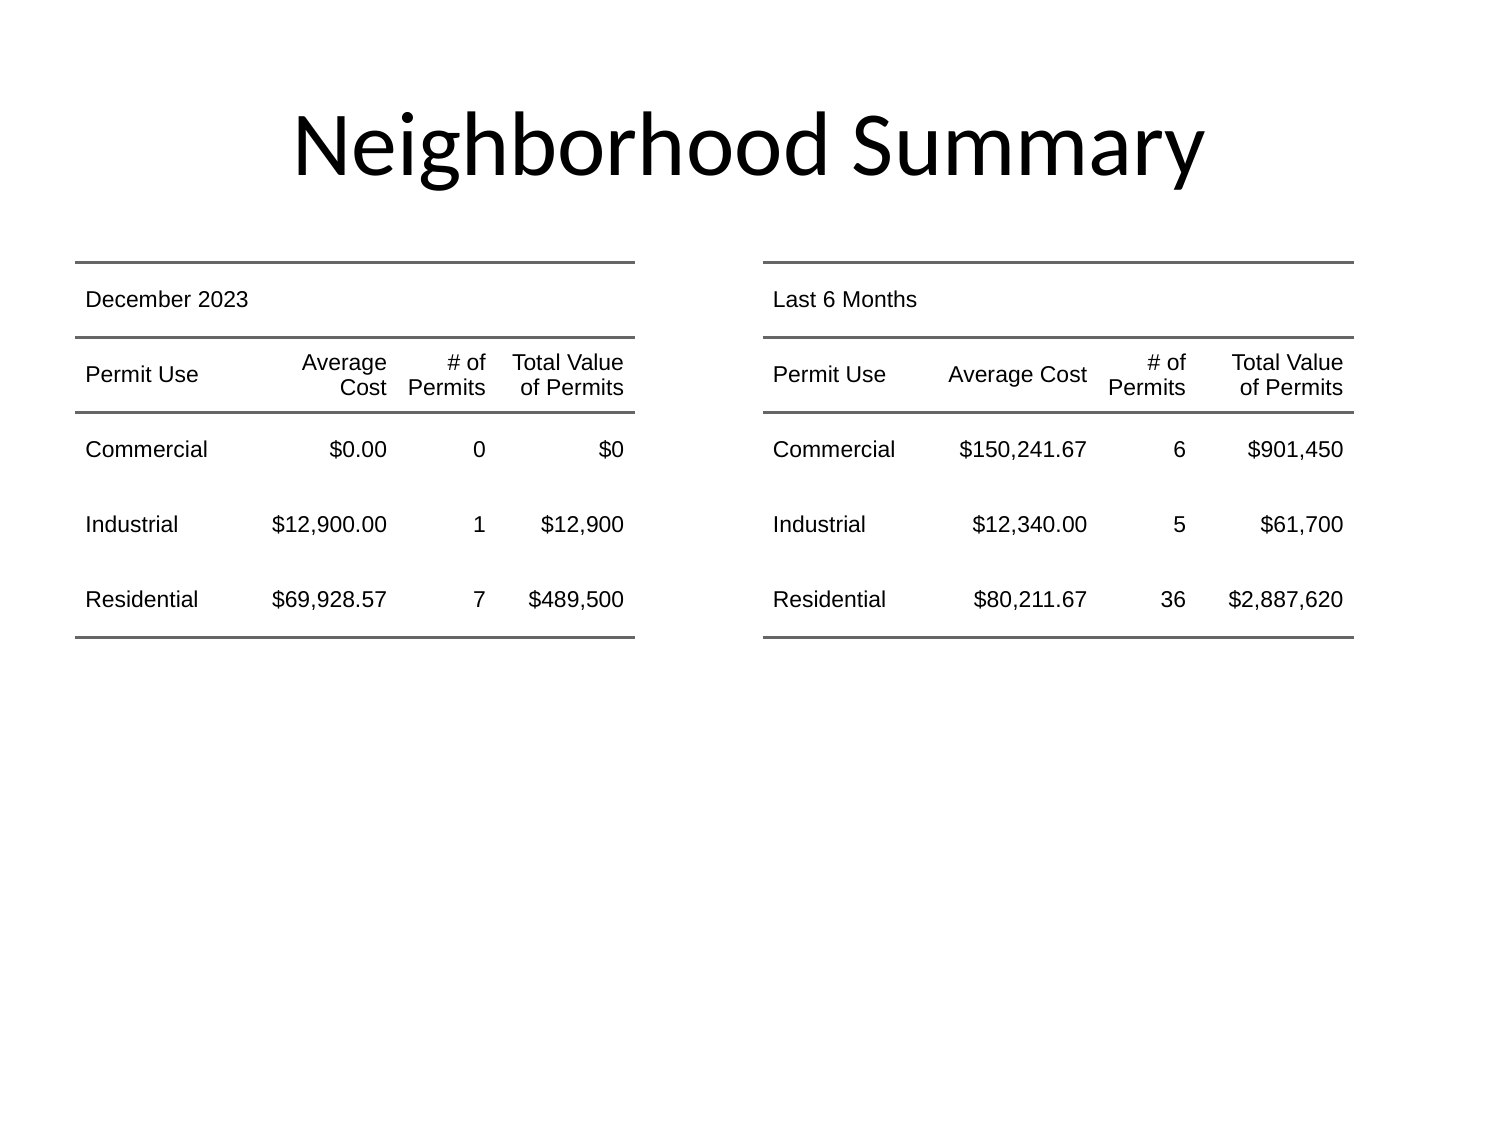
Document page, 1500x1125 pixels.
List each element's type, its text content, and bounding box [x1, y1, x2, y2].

table_cell 0 [397, 414, 496, 488]
table_cell # of Permits [1098, 339, 1197, 411]
table_cell $12,340.00 [928, 488, 1098, 563]
table_cell Average Cost [928, 339, 1098, 411]
table_cell $12,900 [496, 488, 635, 563]
table_cell Total Value of Permits [496, 339, 635, 411]
title Neighborhood Summary [75, 45, 1425, 233]
table_cell Total Value of Permits [1197, 339, 1354, 411]
table_cell $901,450 [1197, 414, 1354, 488]
table_cell $489,500 [496, 563, 635, 636]
table_cell $80,211.67 [928, 563, 1098, 636]
table_cell $0.00 [240, 414, 397, 488]
table_cell Commercial [763, 414, 928, 488]
table_cell 1 [397, 488, 496, 563]
table_cell 5 [1098, 488, 1197, 563]
table_cell $61,700 [1197, 488, 1354, 563]
table_cell Industrial [763, 488, 928, 563]
table_cell Average Cost [240, 339, 397, 411]
table_cell Industrial [75, 488, 240, 563]
table_cell # of Permits [397, 339, 496, 411]
table_cell $12,900.00 [240, 488, 397, 563]
table_cell Permit Use [75, 339, 240, 411]
table_cell Permit Use [763, 339, 928, 411]
table_cell Residential [763, 563, 928, 636]
table_header Last 6 Months [763, 264, 1354, 336]
table_cell $69,928.57 [240, 563, 397, 636]
table_cell $2,887,620 [1197, 563, 1354, 636]
table_cell 6 [1098, 414, 1197, 488]
table_cell Residential [75, 563, 240, 636]
table_cell $150,241.67 [928, 414, 1098, 488]
table_header December 2023 [75, 264, 635, 336]
table_cell Commercial [75, 414, 240, 488]
table_cell 36 [1098, 563, 1197, 636]
table_cell 7 [397, 563, 496, 636]
table_cell $0 [496, 414, 635, 488]
